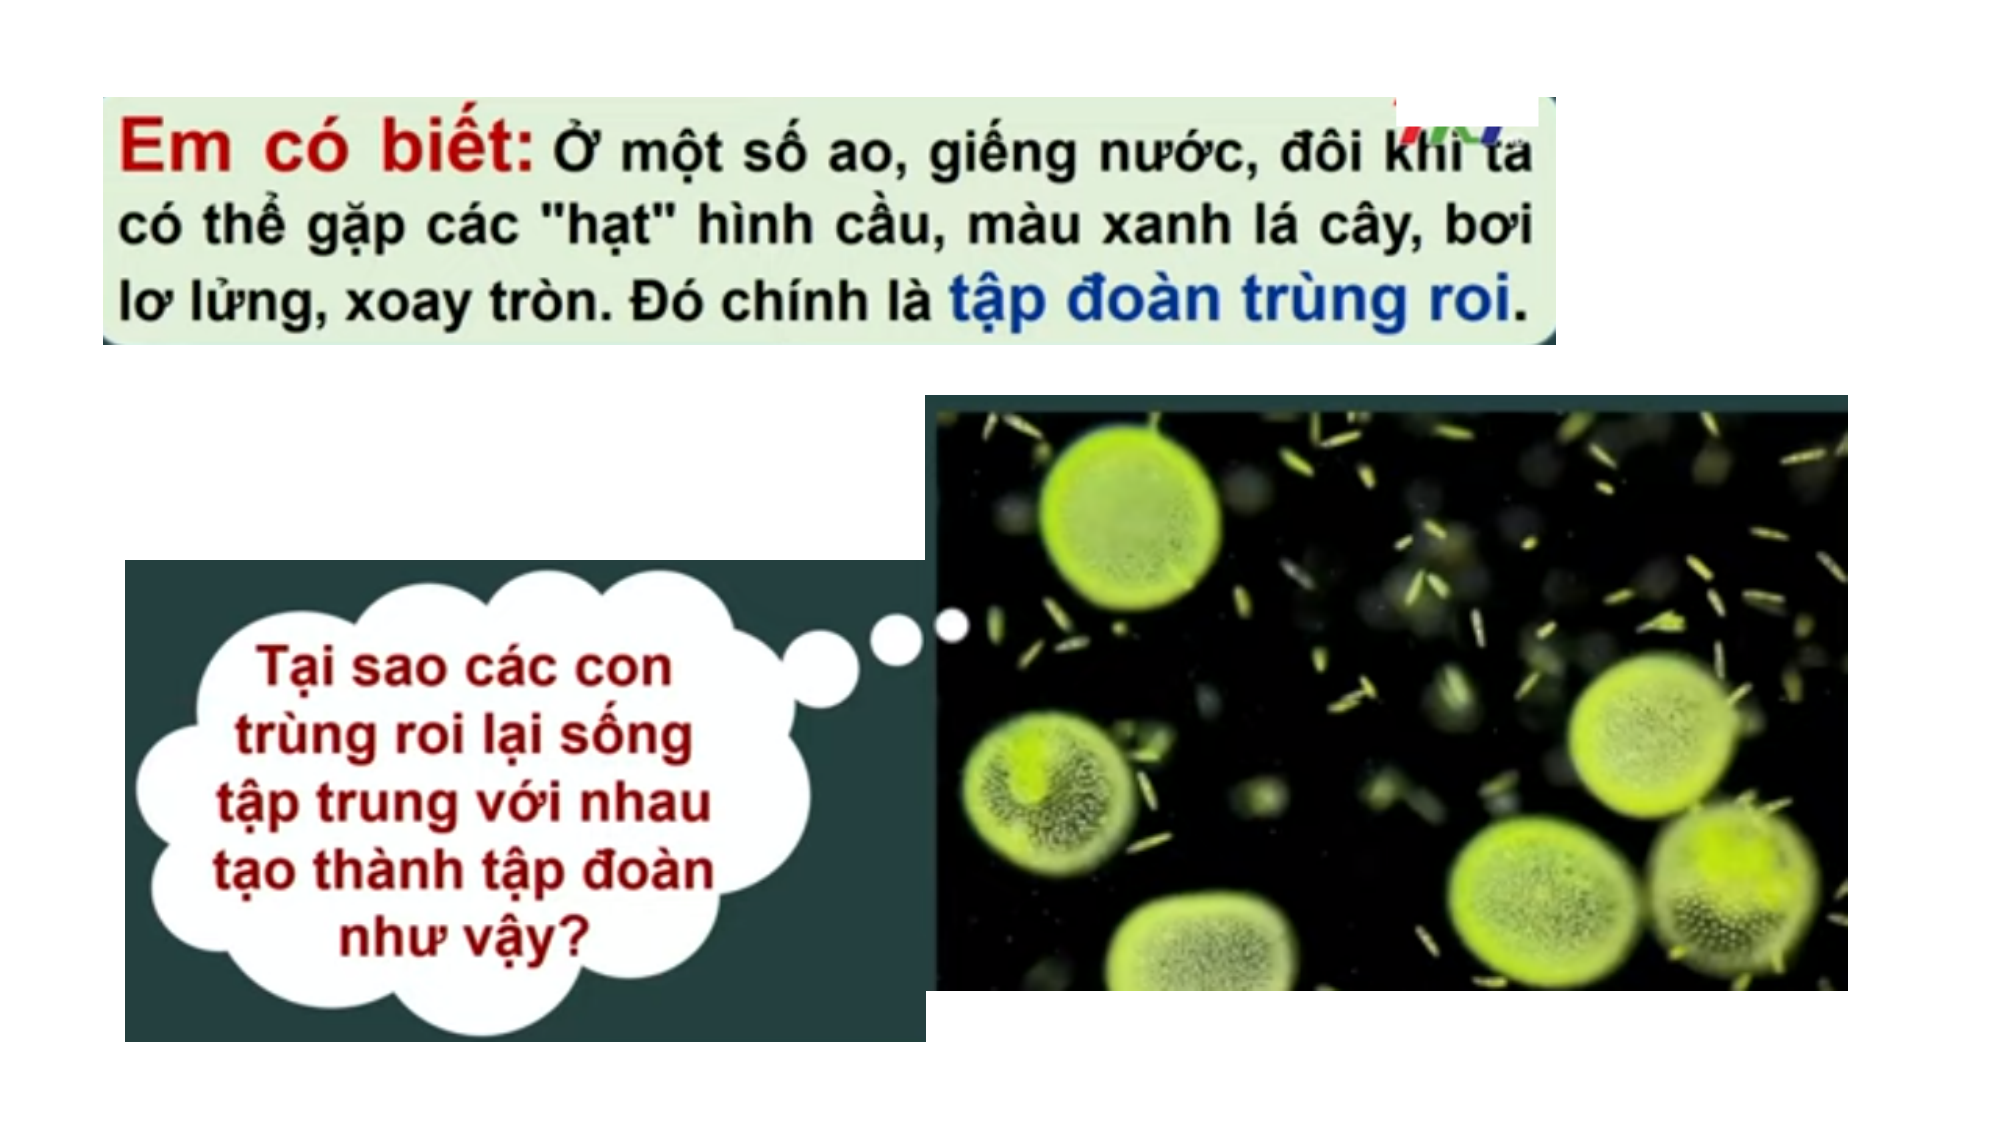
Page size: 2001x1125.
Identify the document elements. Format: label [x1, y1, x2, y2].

picture [125, 395, 1848, 1042]
picture [103, 97, 1556, 345]
